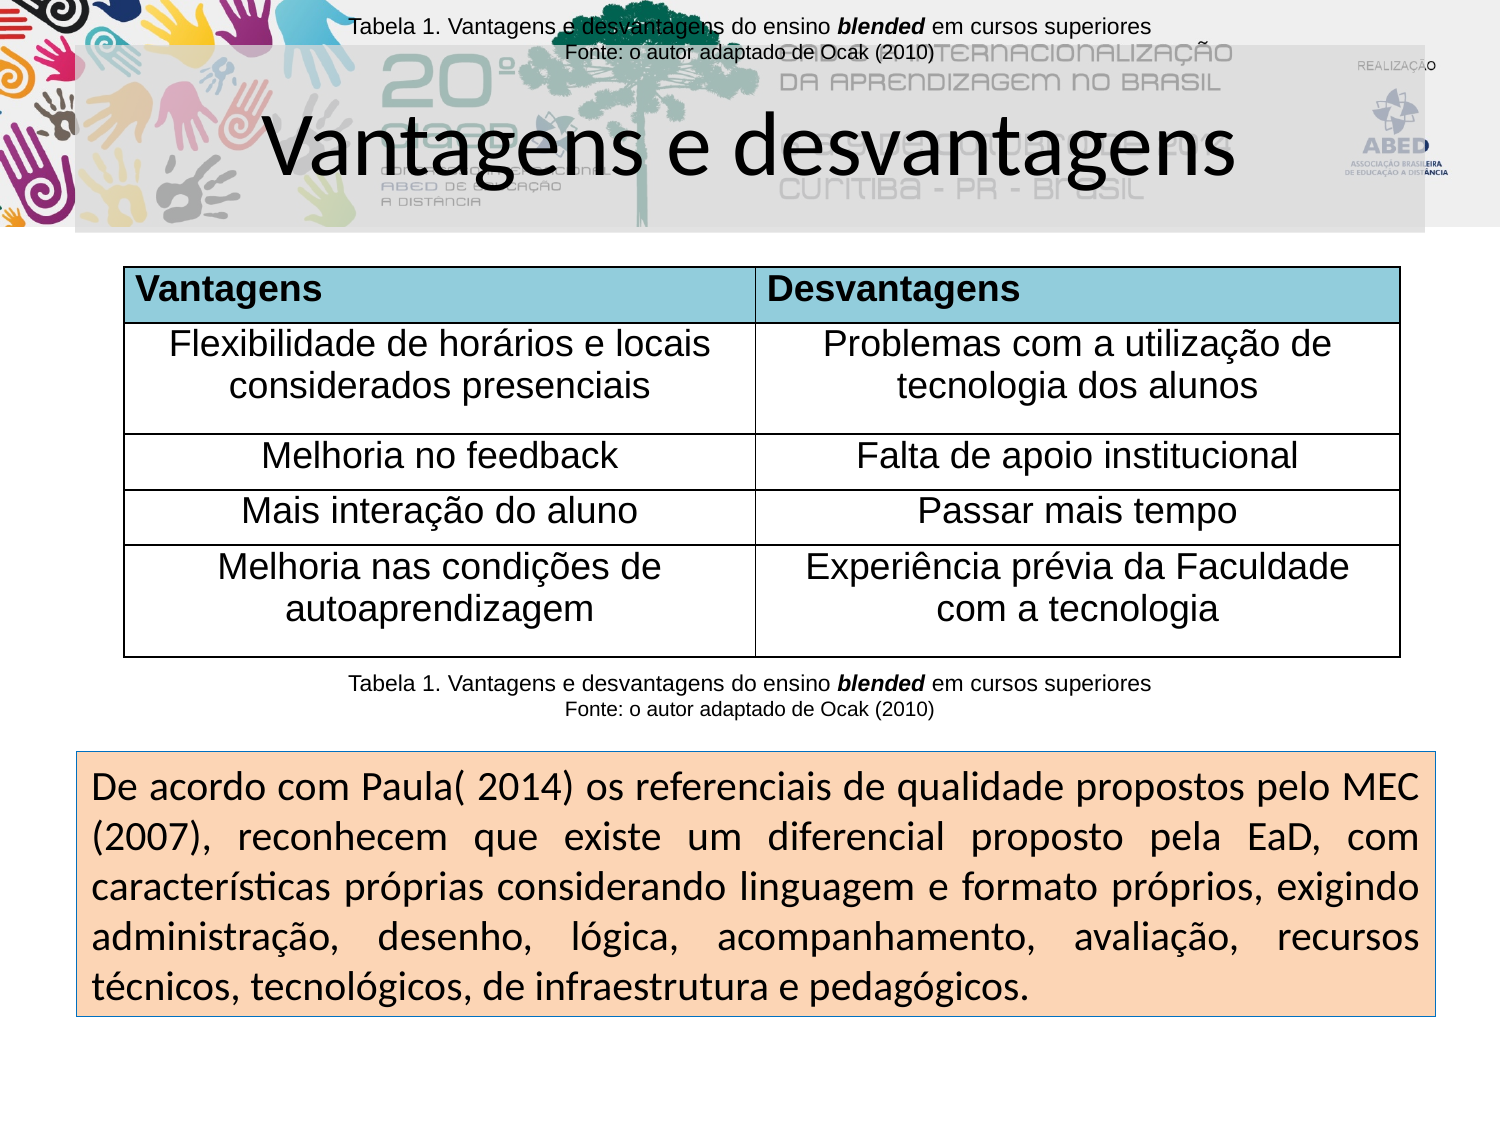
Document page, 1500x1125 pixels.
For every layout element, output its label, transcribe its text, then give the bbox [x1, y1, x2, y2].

table_cell Passar mais tempo [756, 491, 1399, 544]
table_cell Problemas com a utilização de tecnologia dos alunos [756, 324, 1399, 433]
text_box De acordo com Paula( 2014) os referenciais de qualidade propostos pelo MEC (2007), reconhecem que existe um diferencial proposto pela EaD, com características próprias considerando linguagem e formato próprios, exigindo administração, desenho, lógica, acompanhamento, avaliação, recursos técnicos, tecnológicos, de infraestrutura e pedagógicos. [76, 751, 1436, 1017]
picture [0, 0, 1500, 227]
table_cell Melhoria no feedback [125, 435, 755, 489]
text_box Tabela 1. Vantagens e desvantagens do ensino blended em cursos superiores Fonte: o autor adaptado de Ocak (2010) [332, 3, 1167, 72]
table_cell Falta de apoio institucional [756, 435, 1399, 489]
table_header Desvantagens [756, 268, 1399, 322]
table_cell Flexibilidade de horários e locais considerados presenciais [125, 324, 755, 433]
table_cell Mais interação do aluno [125, 491, 755, 544]
text_box Tabela 1. Vantagens e desvantagens do ensino blended em cursos superiores Fonte: o autor adaptado de Ocak (2010) [332, 660, 1167, 729]
table_cell Experiência prévia da Faculdade com a tecnologia [756, 546, 1399, 656]
table_header Vantagens [125, 268, 755, 322]
title Vantagens e desvantagens [75, 45, 1425, 233]
table_cell Melhoria nas condições de autoaprendizagem [125, 546, 755, 656]
